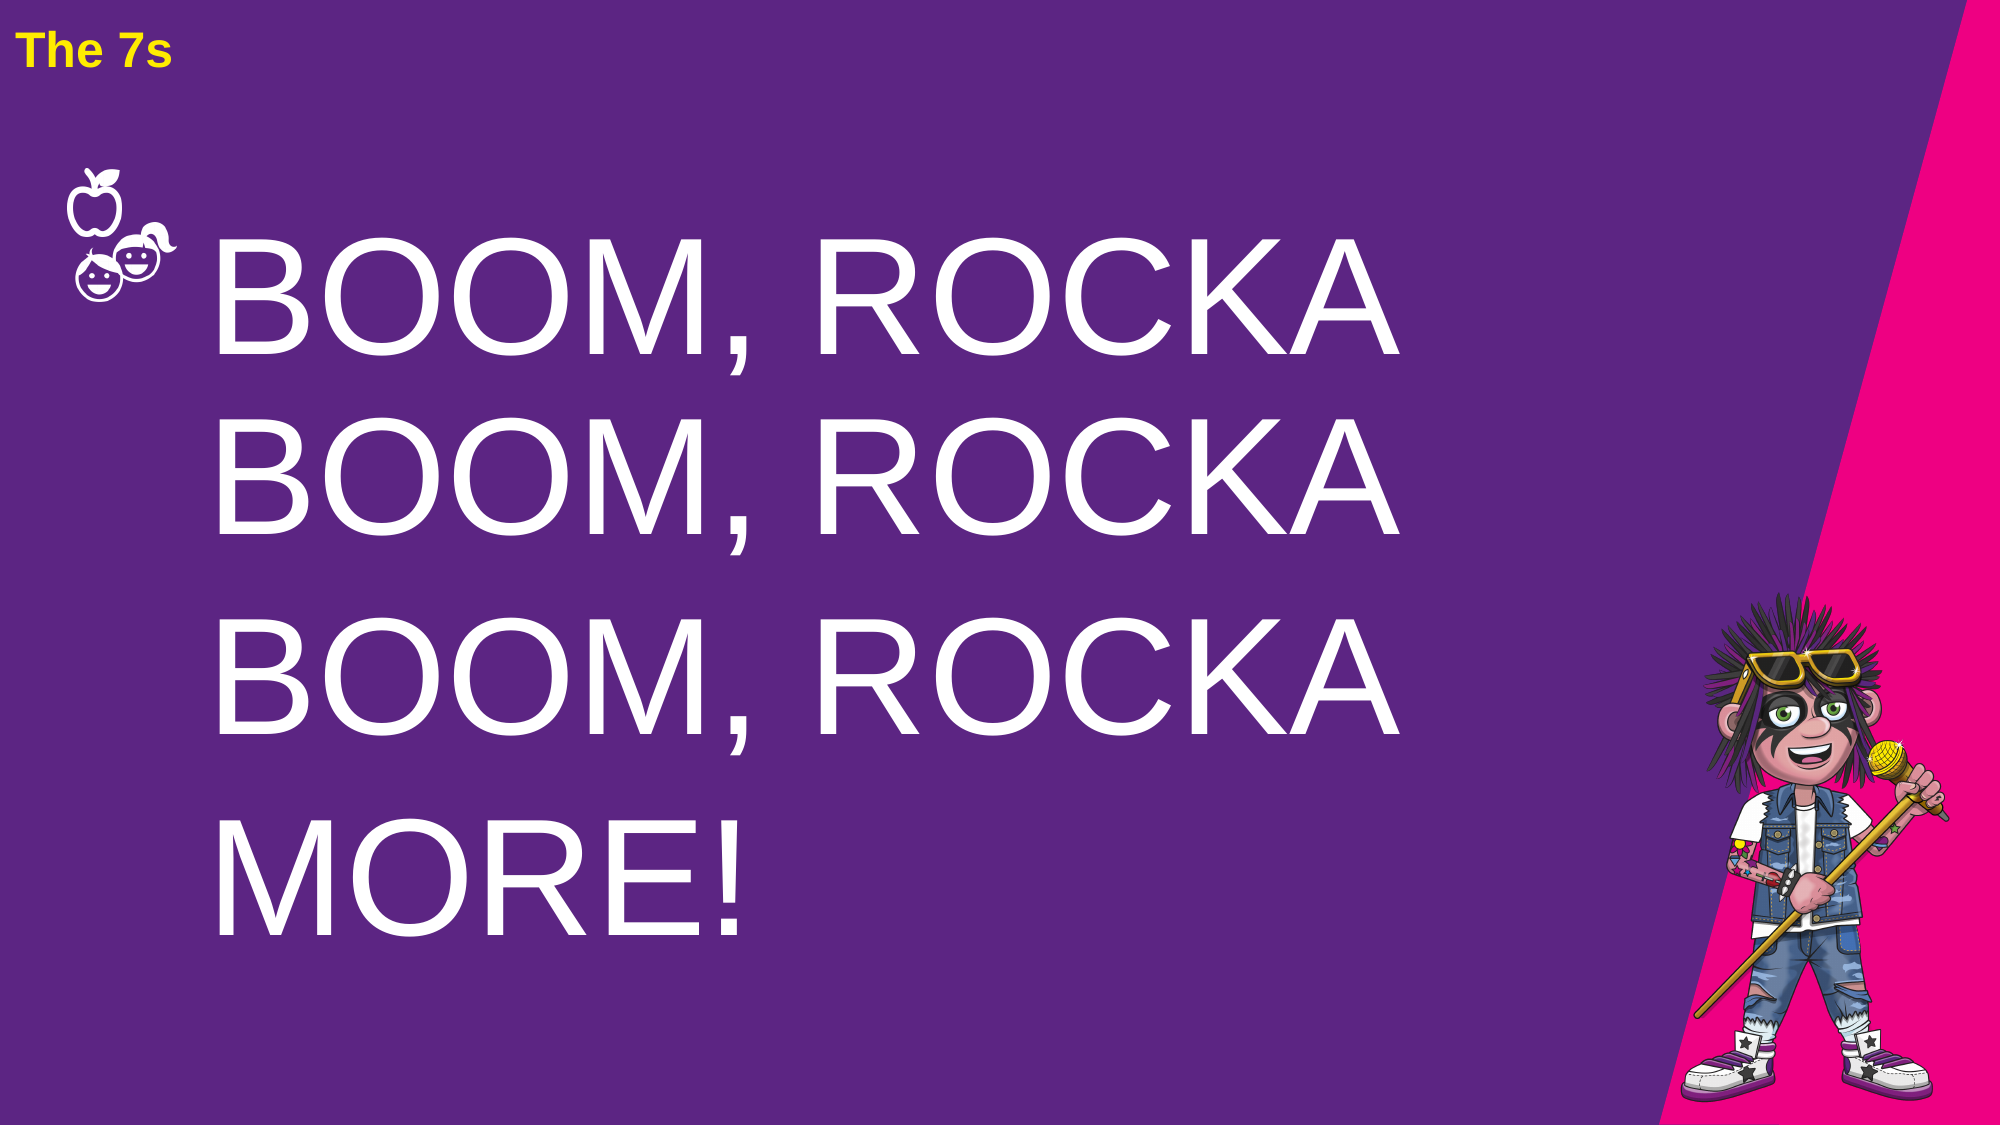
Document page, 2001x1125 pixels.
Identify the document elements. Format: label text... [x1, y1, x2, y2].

picture [1618, 576, 1999, 1114]
title The 7s [0, 0, 251, 103]
list BOOM, ROCKA BOOM, ROCKA BOOM, ROCKA MORE! [191, 202, 1778, 990]
text_box [1657, 0, 2000, 1125]
picture [67, 168, 177, 302]
